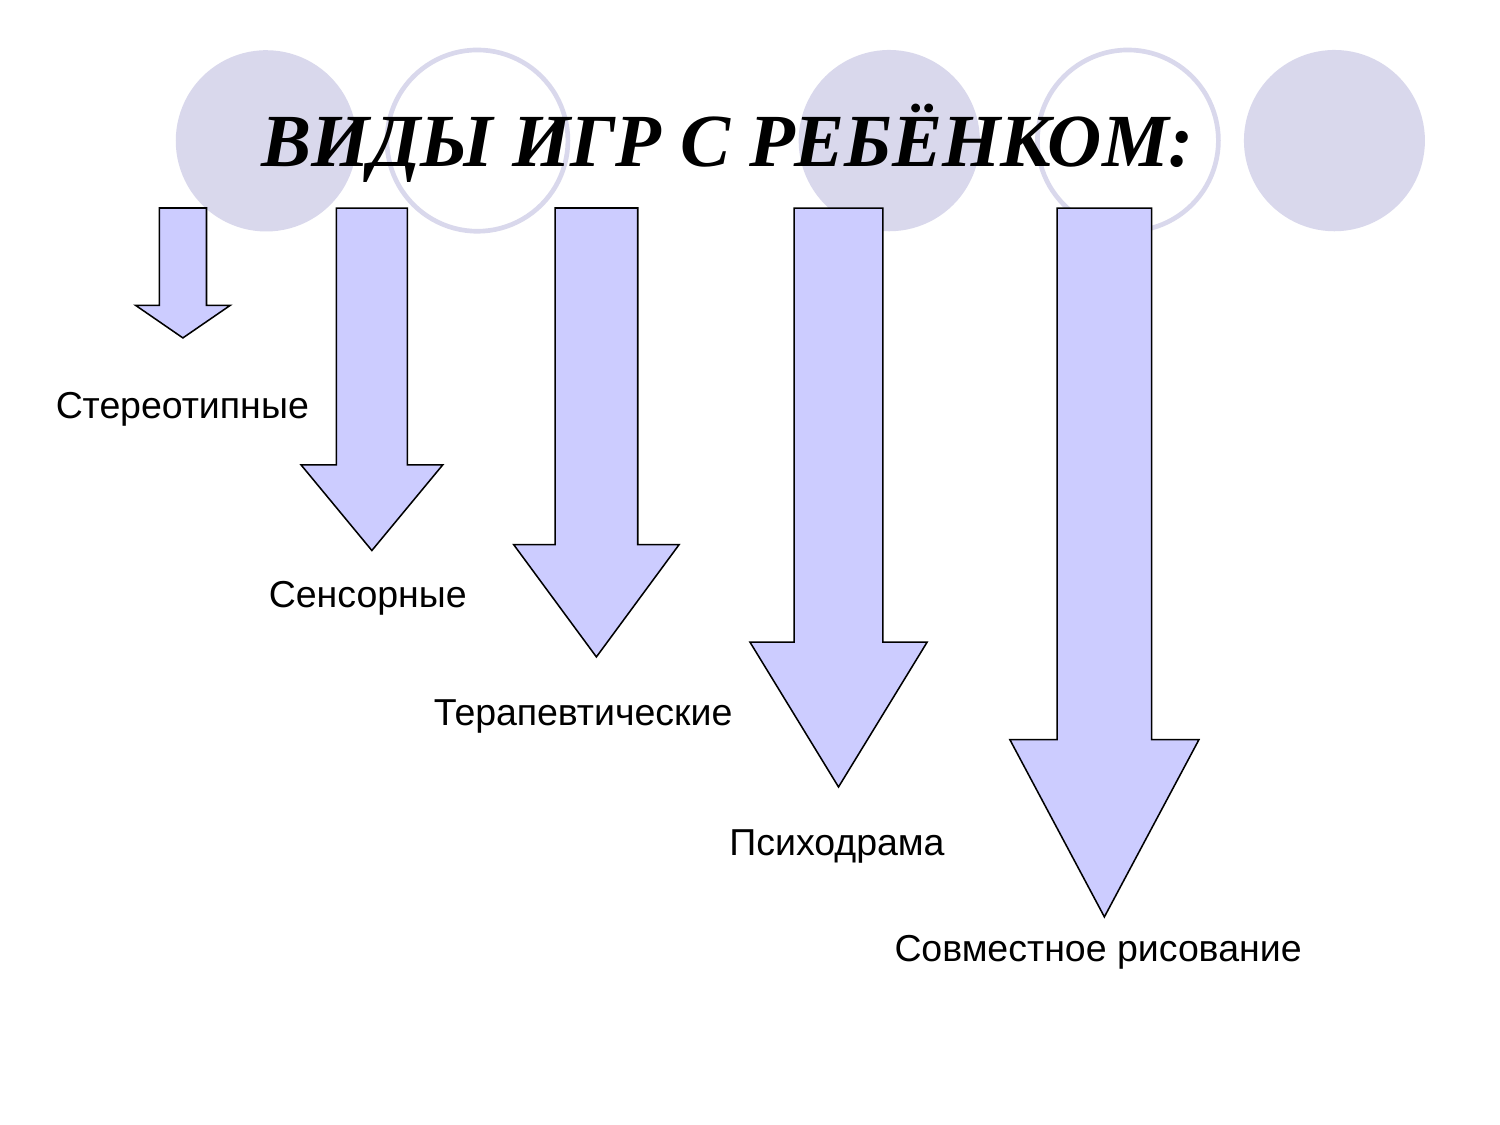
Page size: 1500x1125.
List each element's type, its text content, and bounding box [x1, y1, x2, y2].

text_box [1009, 208, 1199, 916]
text_box [301, 208, 443, 551]
text_box Сенсорные [254, 562, 482, 623]
text_box [750, 208, 928, 787]
title ВИДЫ ИГР С РЕБЁНКОМ: [52, 42, 1404, 231]
text_box [135, 207, 231, 338]
text_box [513, 207, 680, 657]
text_box Совместное рисование [879, 916, 1400, 977]
text_box Психодрама [714, 810, 1070, 871]
text_box Стереотипные [41, 373, 373, 434]
text_box [26, 371, 254, 467]
text_box Терапевтические [419, 680, 774, 741]
